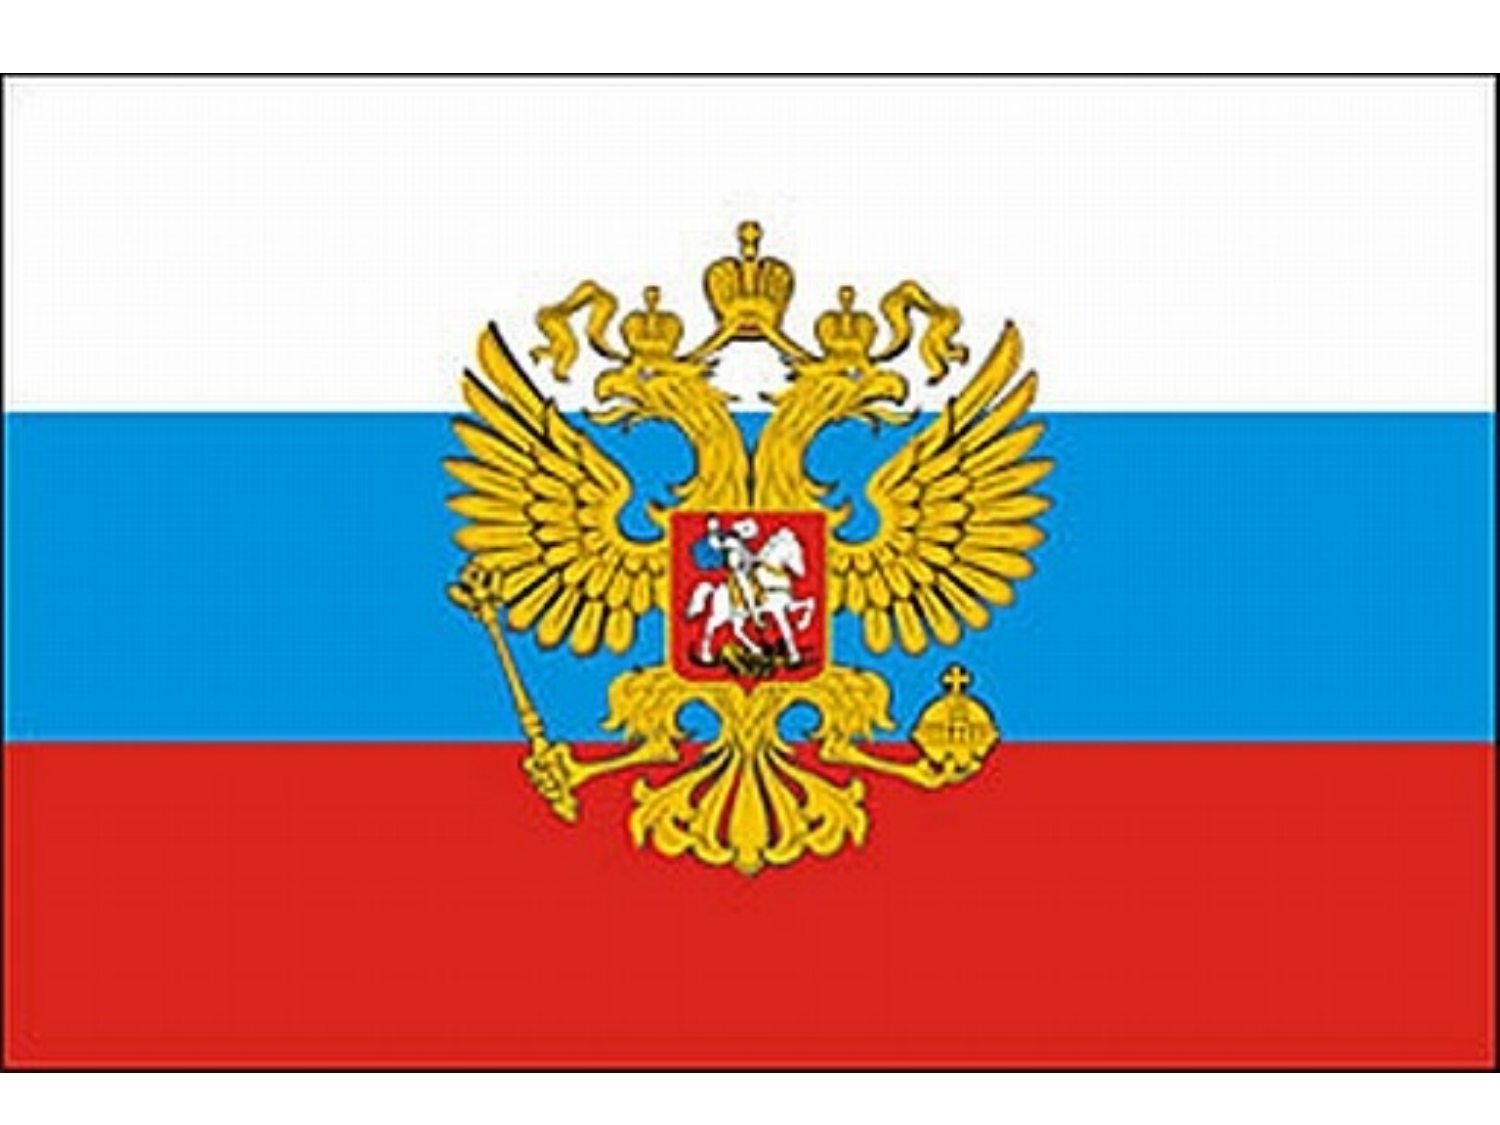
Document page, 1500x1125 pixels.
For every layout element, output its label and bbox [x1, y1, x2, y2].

picture [0, 73, 1500, 1073]
